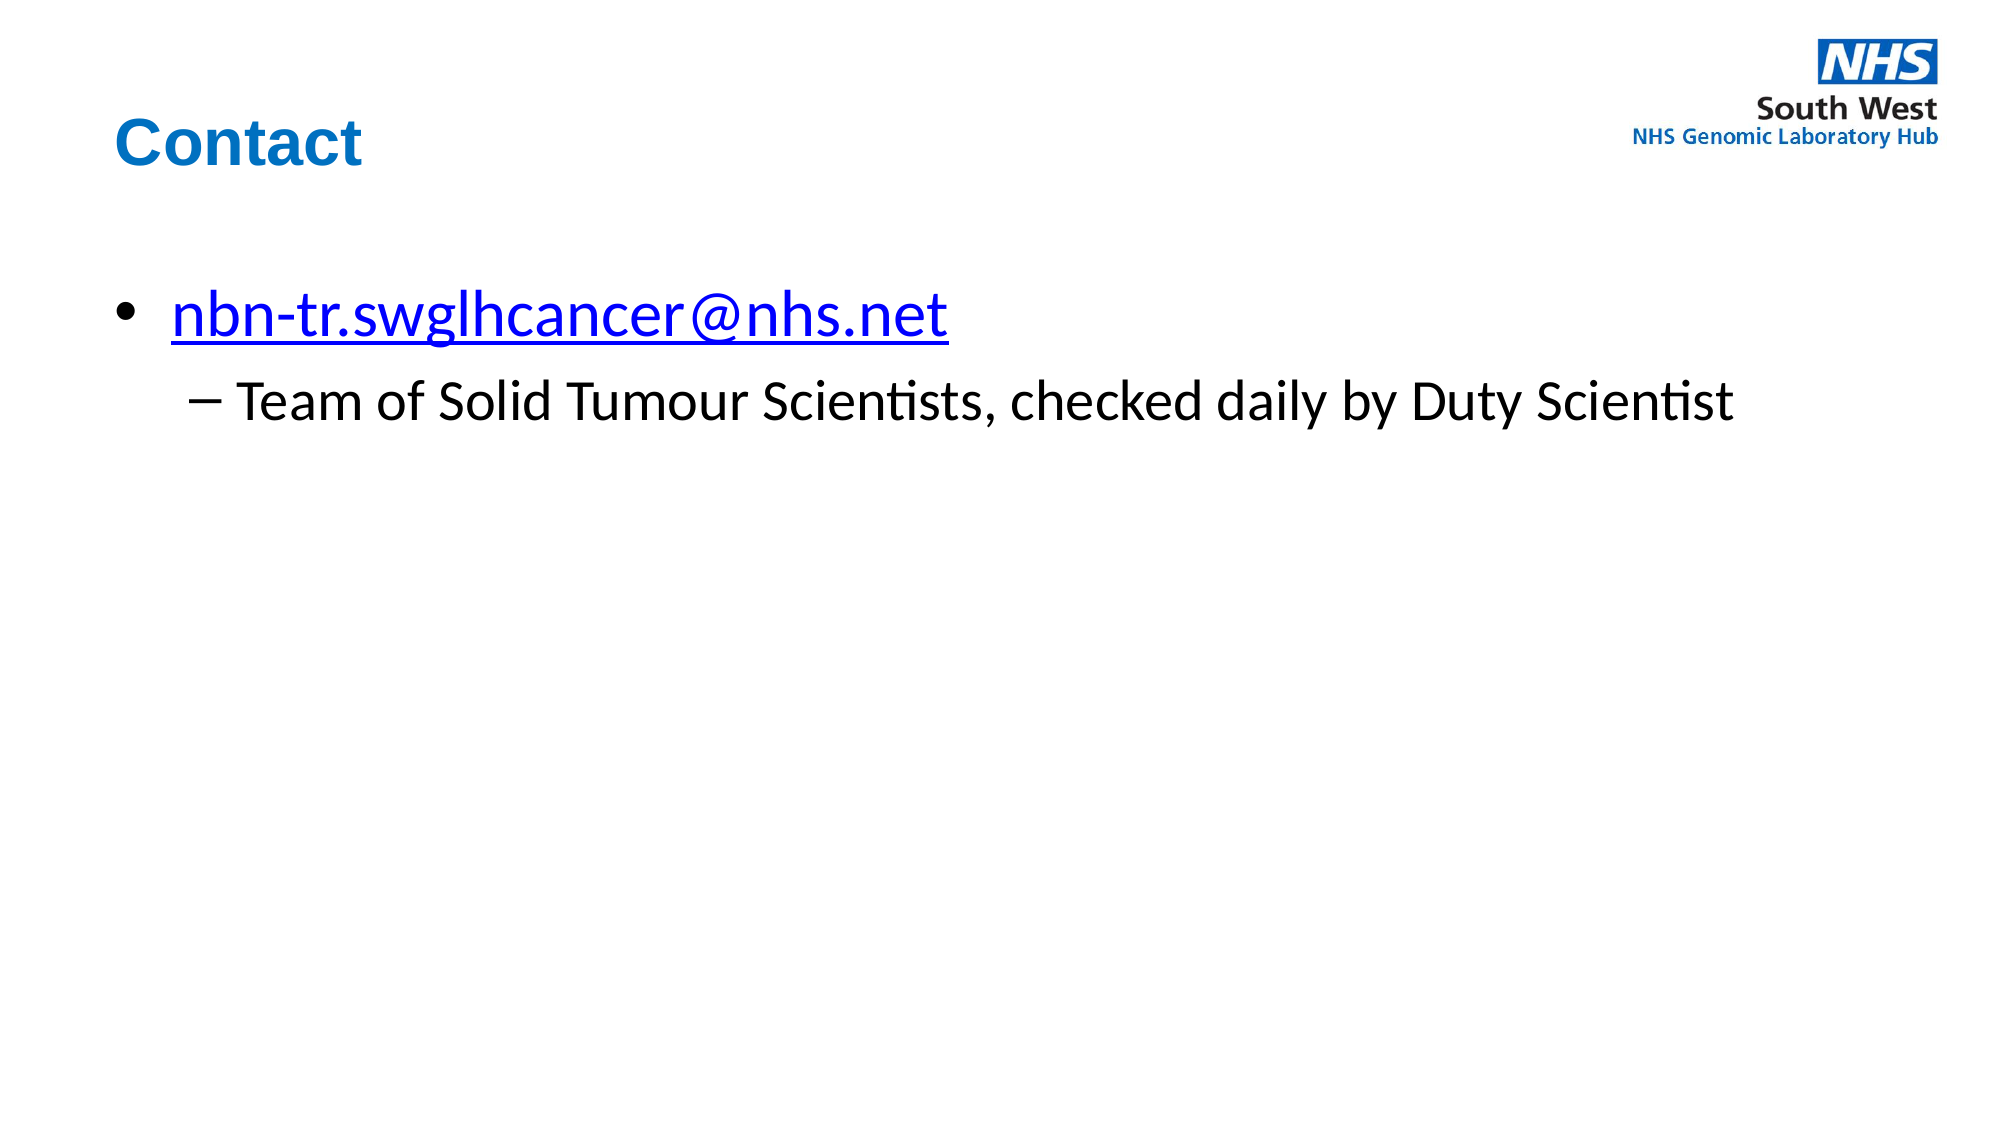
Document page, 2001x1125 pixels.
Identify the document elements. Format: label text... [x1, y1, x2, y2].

picture [1598, 30, 1954, 151]
list nbn-tr.swglhcancer@nhs.net Team of Solid Tumour Scientists, checked daily by Duty Scientist [99, 262, 1900, 1005]
title Contact [99, 45, 1900, 233]
